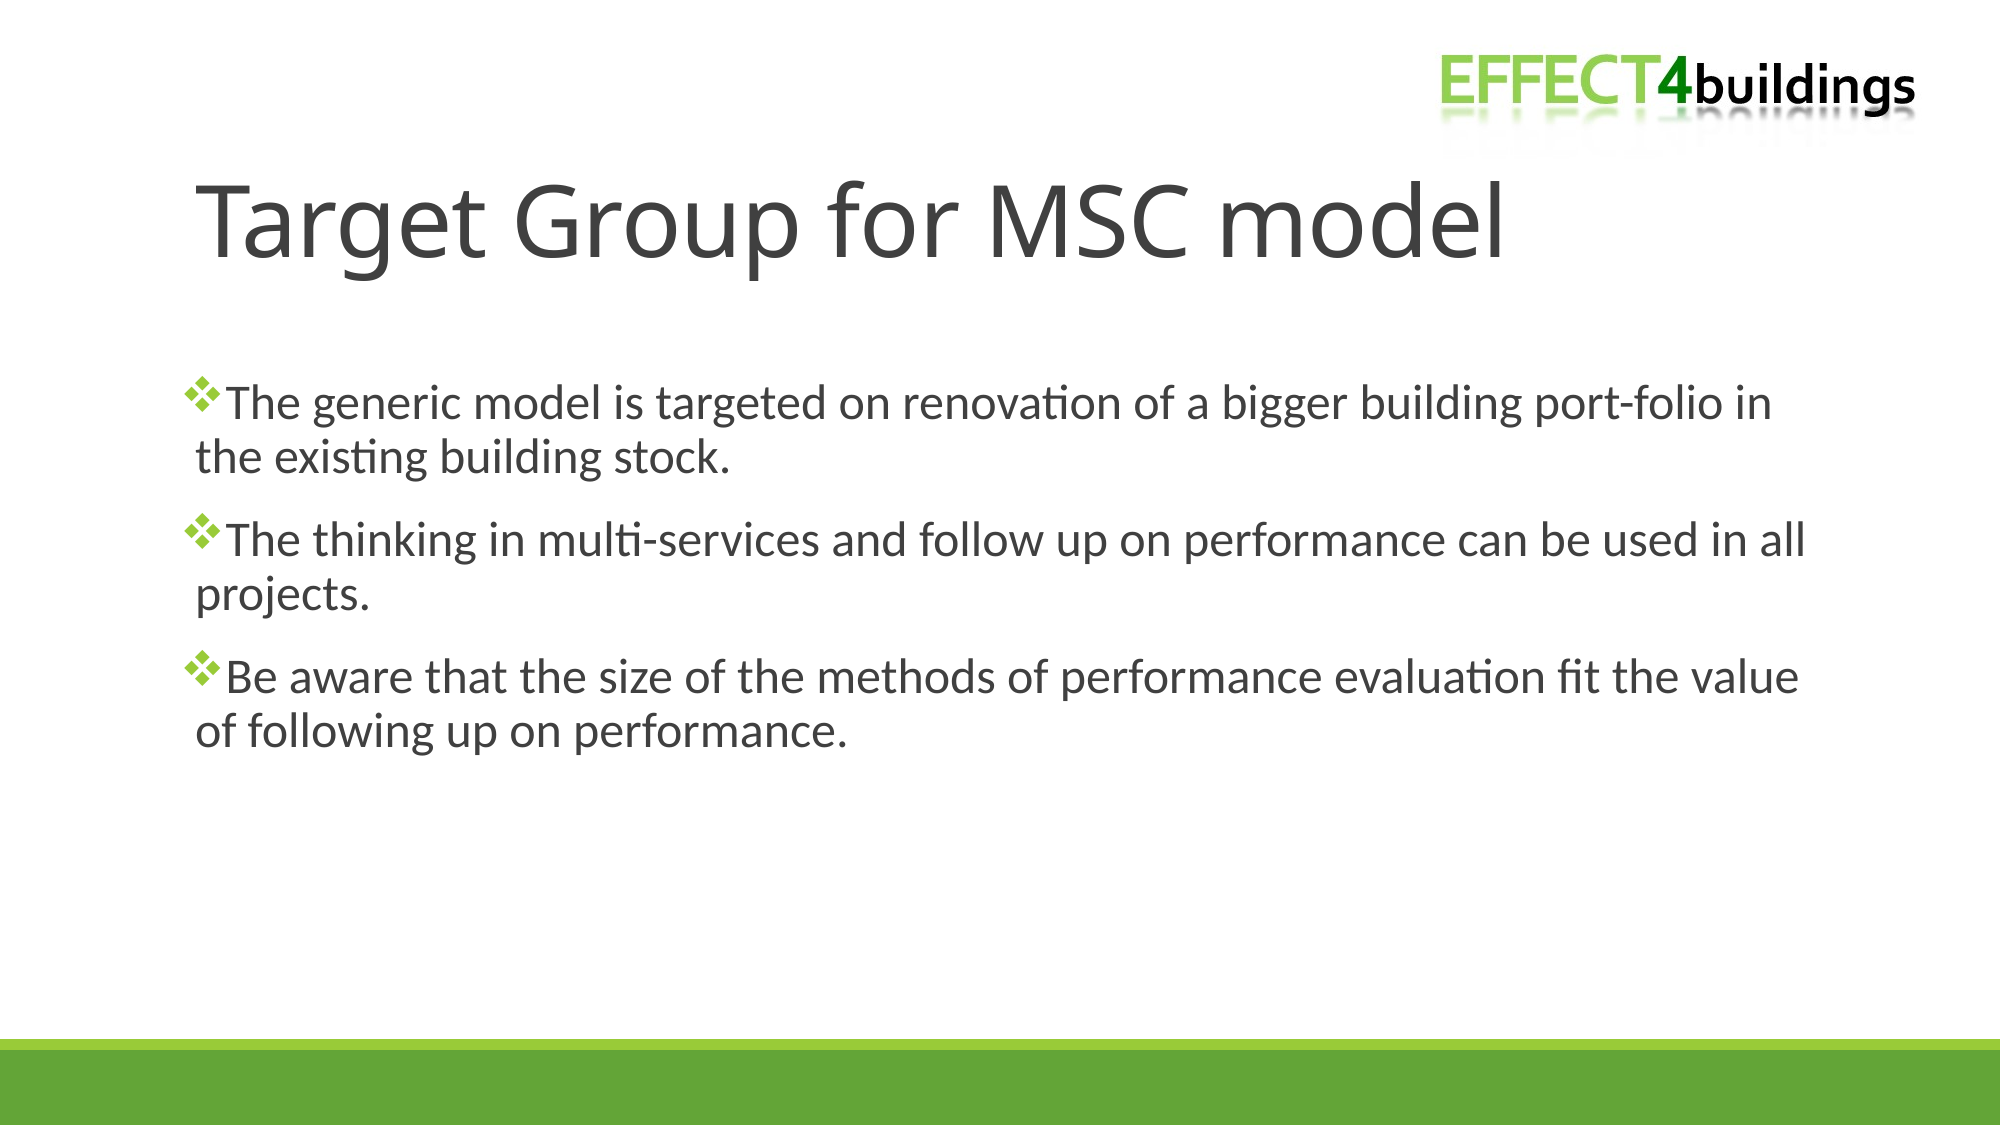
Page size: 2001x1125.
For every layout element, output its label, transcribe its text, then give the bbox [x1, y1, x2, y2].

picture [1356, 29, 2000, 203]
list The generic model is targeted on renovation of a bigger building port-folio in the existing building stock. The thinking in multi-services and follow up on performance can be used in all projects. Be aware that the size of the methods of performance evaluation fit the value of following up on performance. [180, 368, 1830, 963]
title Target Group for MSC model [180, 47, 1830, 286]
